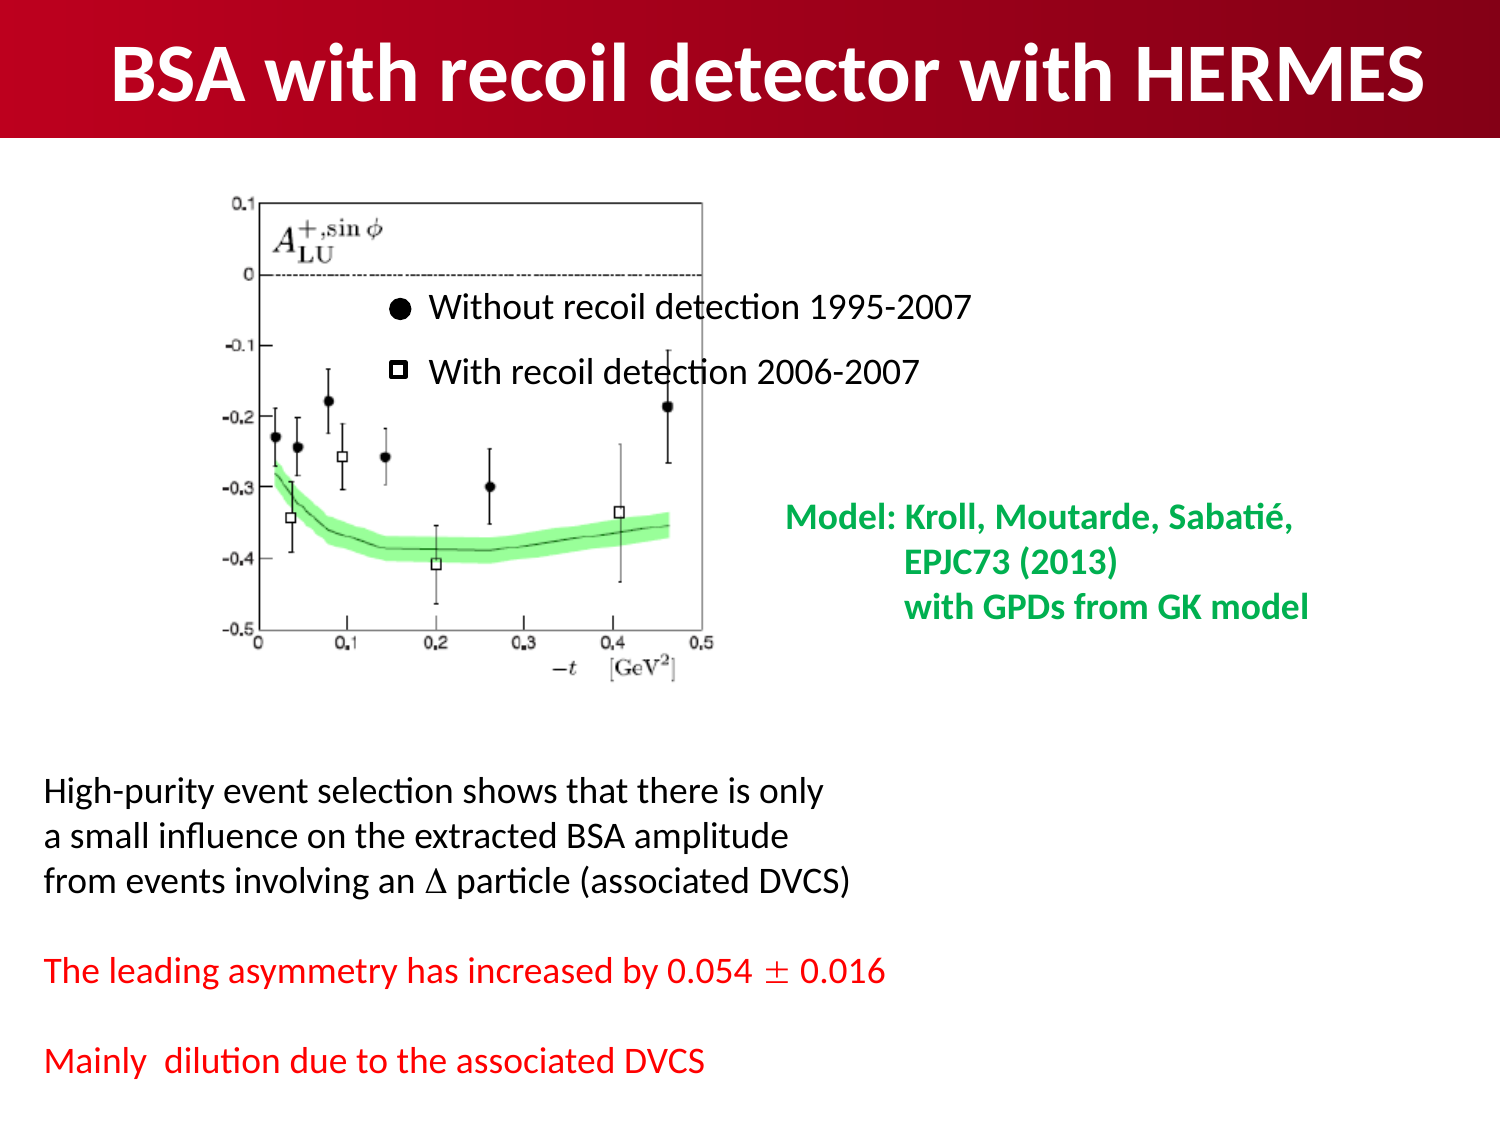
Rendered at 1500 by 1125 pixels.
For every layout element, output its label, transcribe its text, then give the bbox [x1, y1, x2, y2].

text_box [0, 0, 1500, 138]
text_box Model: Kroll, Moutarde, Sabatié, EPJC73 (2013) with GPDs from GK model [770, 484, 1500, 635]
text_box Without recoil detection 1995-2007 With recoil detection 2006-2007 [737, 274, 988, 400]
text_box High-purity event selection shows that there is only a small influence on the extracted BSA amplitude from events involving an  particle (associated DVCS) The leading asymmetry has increased by 0.054  0.016 Mainly dilution due to the associated DVCS [28, 758, 901, 1089]
text_box BSA with recoil detector with HERMES [95, 10, 1442, 126]
picture [212, 187, 734, 691]
